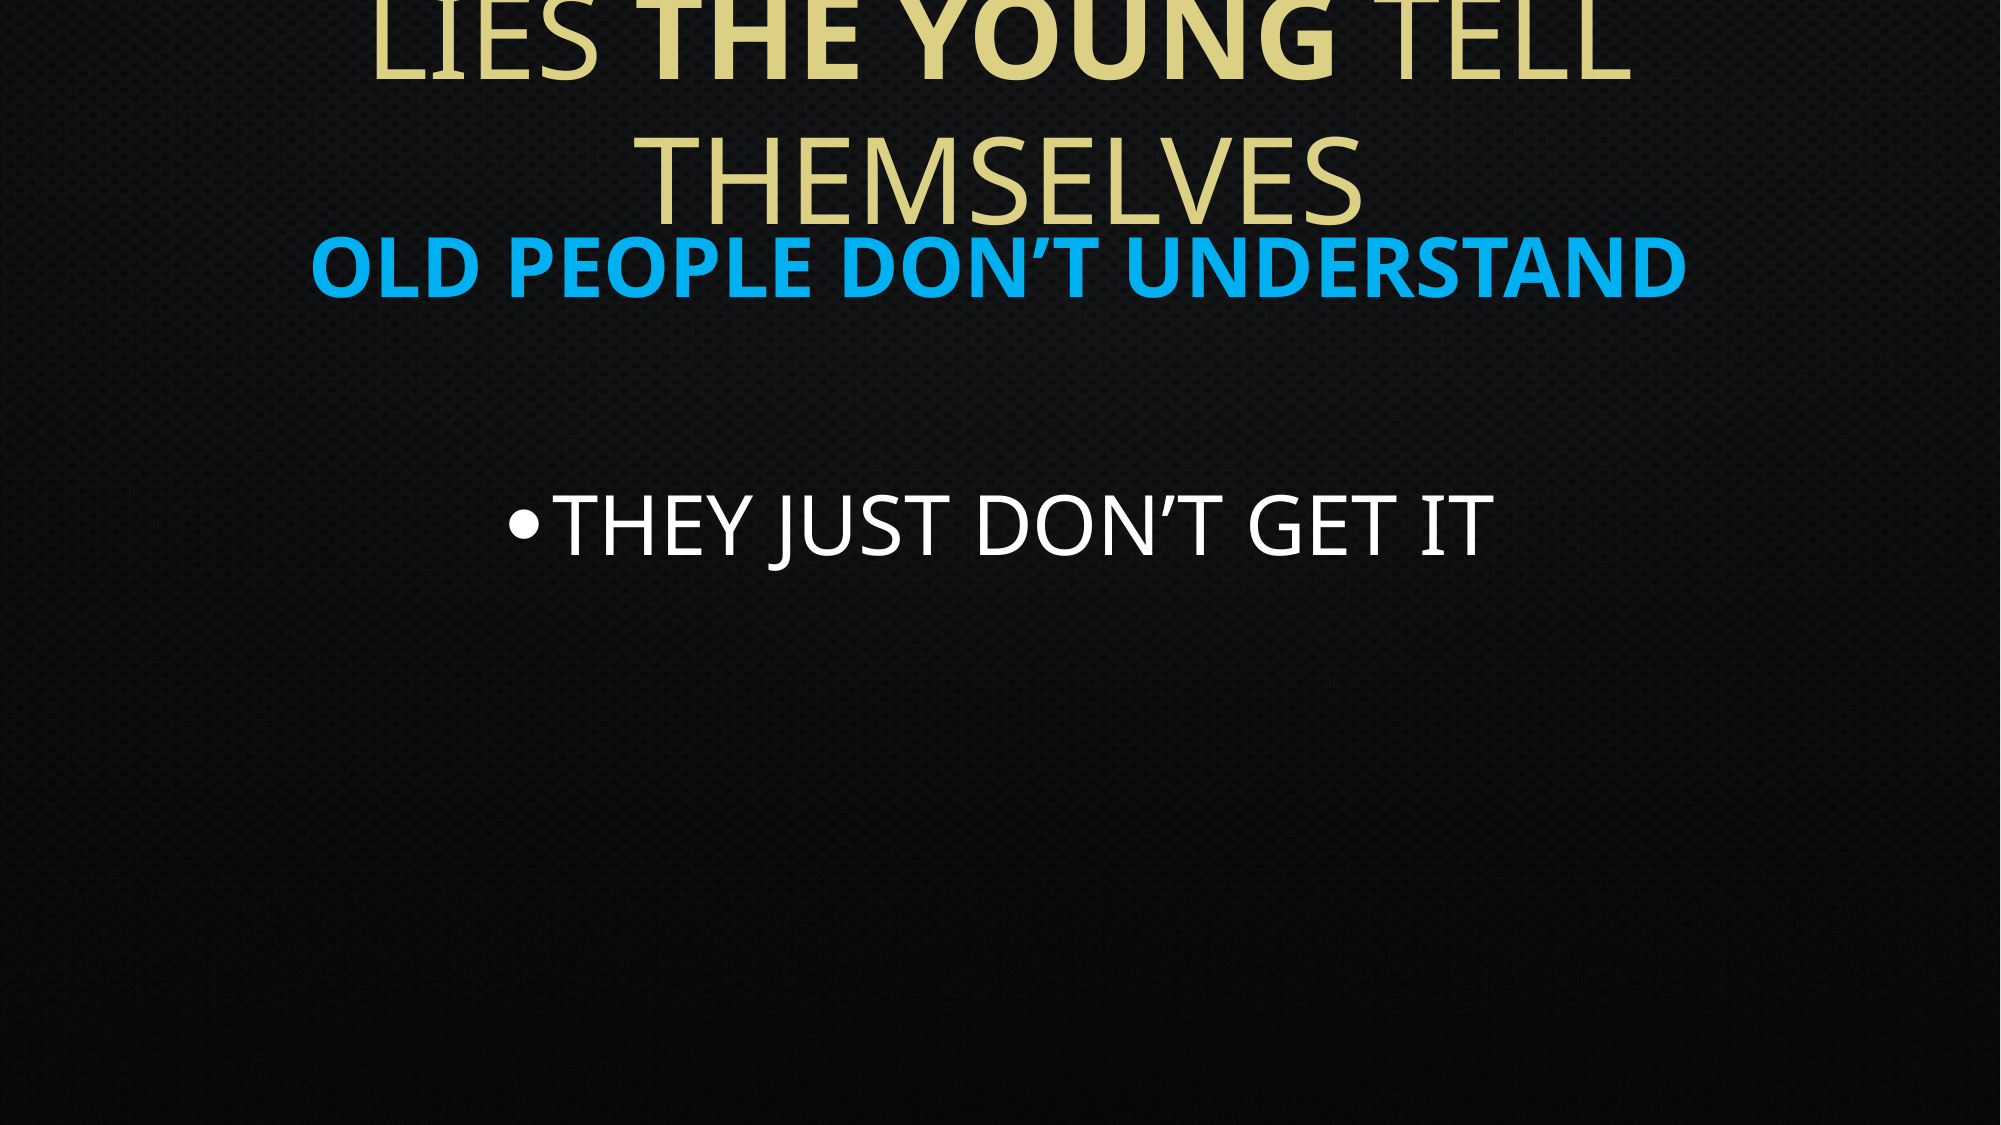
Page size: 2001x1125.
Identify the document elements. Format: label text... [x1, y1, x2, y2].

title Lies The Young tell themselves [0, 0, 2000, 206]
list Old People Don’t Understand They just don’t get it [0, 206, 2000, 1125]
